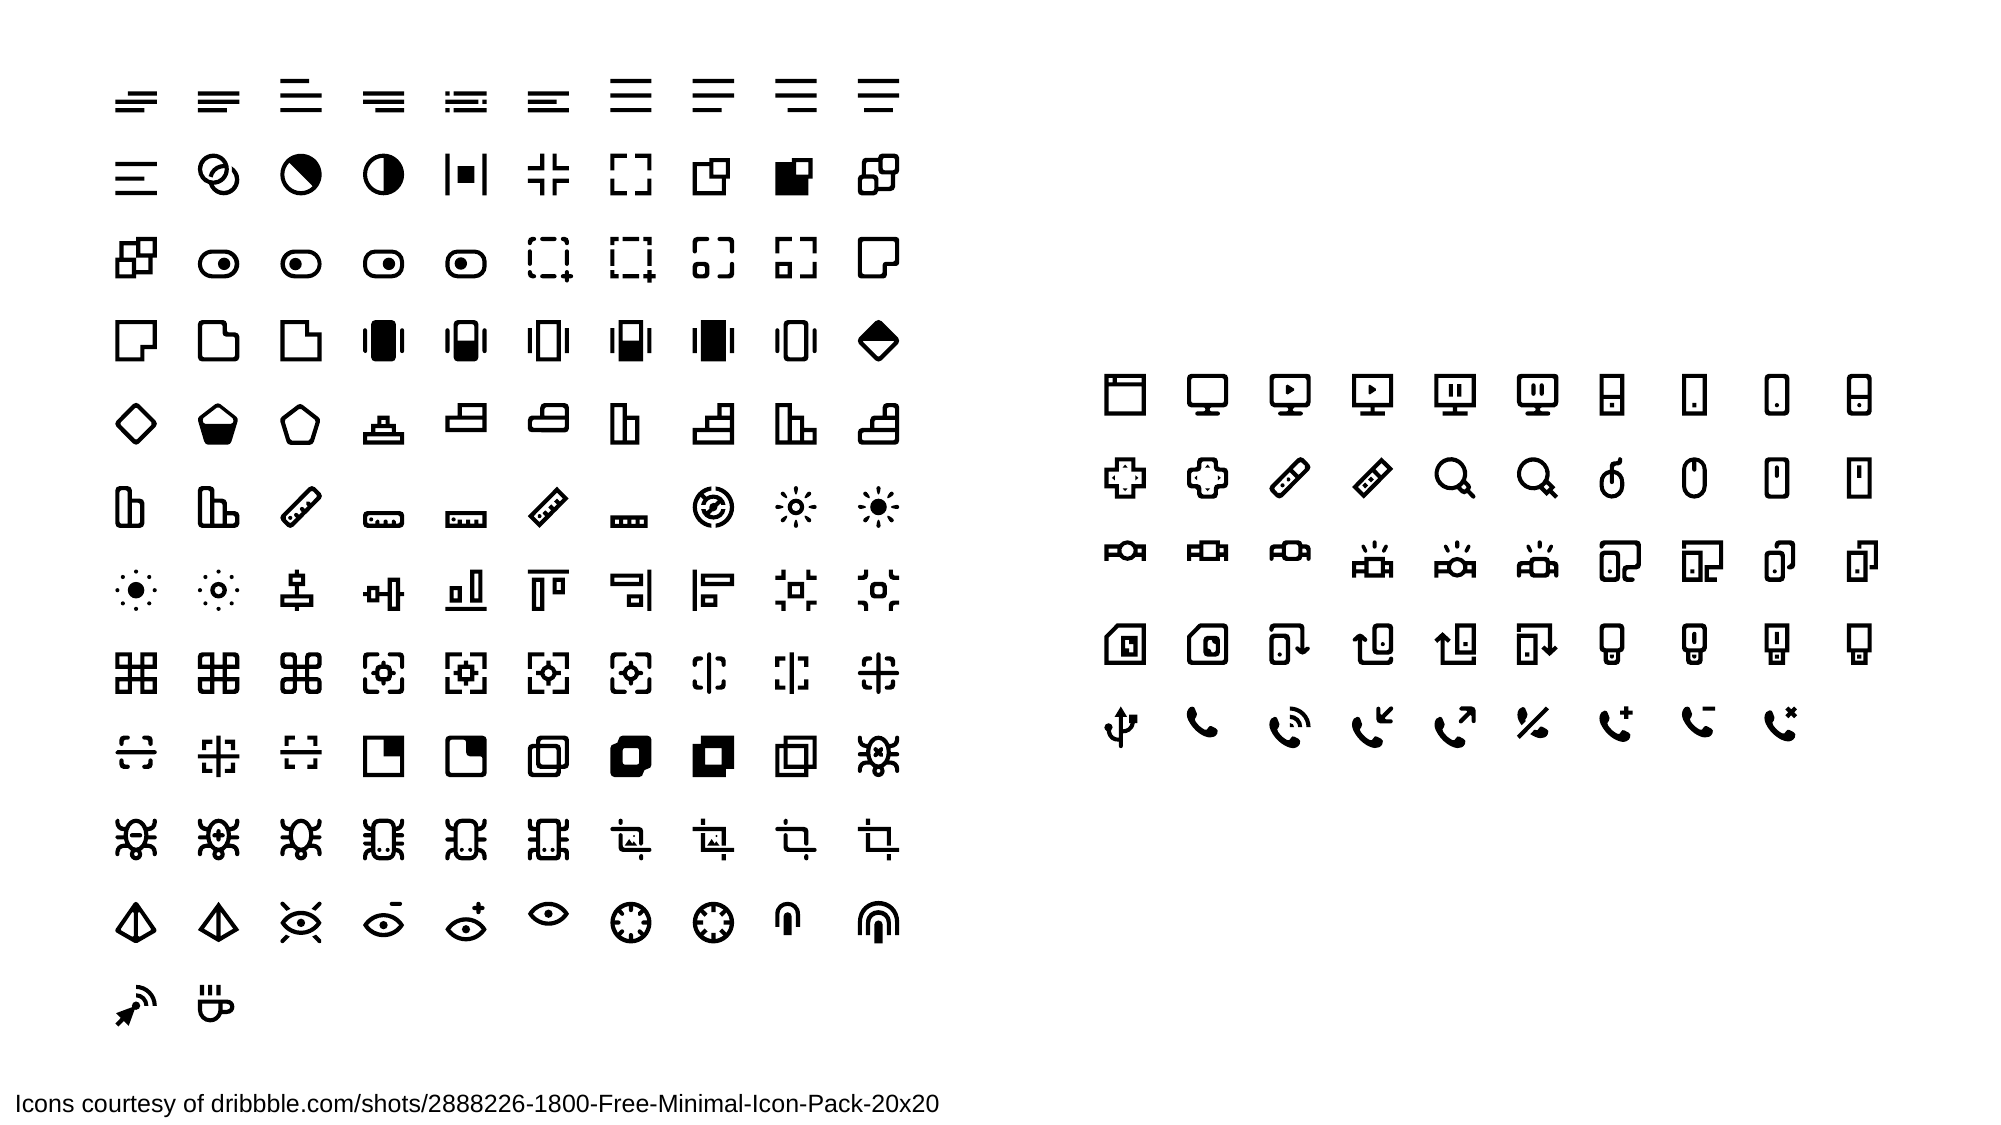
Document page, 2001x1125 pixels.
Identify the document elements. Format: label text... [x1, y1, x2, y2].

text_box [1187, 623, 1229, 665]
text_box [876, 486, 881, 495]
text_box [1434, 373, 1476, 416]
text_box [197, 901, 240, 943]
text_box [863, 515, 870, 523]
text_box [363, 153, 405, 196]
text_box [1269, 540, 1311, 561]
text_box [363, 511, 405, 528]
text_box [1382, 544, 1388, 553]
text_box [610, 249, 615, 266]
text_box [552, 178, 569, 196]
text_box [1187, 457, 1229, 499]
text_box [863, 491, 870, 499]
text_box [311, 901, 322, 911]
text_box [1682, 623, 1707, 665]
text_box [1104, 706, 1138, 749]
text_box [622, 274, 640, 279]
text_box [626, 594, 644, 607]
text_box [1269, 623, 1310, 655]
text_box [707, 652, 712, 694]
text_box [1361, 544, 1368, 553]
text_box [197, 108, 227, 113]
text_box [363, 652, 380, 669]
text_box [787, 108, 817, 113]
text_box [1187, 373, 1229, 416]
text_box [482, 328, 487, 354]
text_box [692, 486, 726, 528]
text_box [610, 93, 652, 98]
text_box [1372, 540, 1377, 549]
text_box [797, 679, 809, 690]
text_box [635, 153, 652, 171]
text_box [312, 934, 322, 944]
text_box [1681, 706, 1713, 738]
text_box [610, 328, 615, 354]
text_box [1269, 633, 1291, 665]
text_box [692, 108, 722, 113]
text_box [527, 153, 545, 171]
text_box [127, 581, 145, 599]
text_box [197, 818, 240, 861]
text_box [527, 236, 537, 246]
text_box [717, 261, 735, 279]
text_box [552, 153, 569, 171]
text_box [197, 320, 240, 362]
text_box [197, 153, 240, 196]
text_box [199, 984, 205, 996]
text_box [715, 679, 726, 690]
text_box [1764, 550, 1785, 582]
text_box [363, 99, 405, 104]
text_box [692, 735, 735, 778]
text_box [1846, 623, 1872, 665]
text_box [692, 328, 697, 354]
text_box [1599, 710, 1631, 742]
text_box [800, 236, 817, 254]
text_box [527, 91, 569, 96]
text_box [1352, 373, 1394, 416]
text_box [371, 320, 396, 362]
text_box [1352, 457, 1394, 499]
text_box [280, 403, 320, 445]
text_box [1104, 373, 1146, 416]
text_box [610, 236, 619, 246]
text_box [783, 320, 809, 362]
text_box [793, 486, 799, 495]
text_box [470, 677, 487, 694]
text_box [1846, 457, 1872, 499]
text_box [876, 519, 881, 528]
text_box [1455, 623, 1476, 655]
text_box [857, 403, 900, 445]
text_box [453, 320, 479, 362]
text_box [700, 320, 726, 362]
text_box [197, 735, 240, 778]
text_box [700, 573, 735, 587]
text_box [692, 158, 730, 196]
text_box [127, 91, 157, 96]
text_box [363, 415, 405, 445]
text_box [540, 236, 557, 242]
text_box [610, 515, 648, 528]
text_box [857, 600, 869, 611]
text_box [1682, 457, 1707, 499]
text_box [1526, 544, 1533, 553]
text_box [482, 153, 487, 196]
text_box [775, 901, 801, 927]
text_box [1599, 623, 1625, 665]
text_box [527, 818, 569, 861]
text_box [717, 236, 735, 254]
text_box [1269, 373, 1311, 416]
text_box [1104, 540, 1146, 561]
text_box [692, 78, 735, 84]
text_box [527, 249, 532, 266]
text_box [115, 750, 157, 755]
text_box [775, 78, 817, 84]
text_box [280, 78, 310, 84]
text_box [527, 677, 545, 694]
text_box [280, 108, 322, 113]
text_box [610, 573, 644, 587]
text_box [618, 660, 644, 686]
text_box [115, 108, 145, 113]
text_box [470, 652, 487, 669]
text_box [1352, 556, 1394, 578]
text_box [445, 917, 487, 942]
text_box [789, 652, 794, 694]
text_box [775, 504, 784, 509]
text_box [1764, 623, 1790, 665]
text_box [1434, 632, 1476, 665]
text_box [888, 569, 900, 580]
text_box [647, 249, 652, 266]
text_box [307, 735, 318, 746]
text_box [1434, 716, 1466, 749]
text_box [197, 99, 240, 104]
text_box [280, 934, 290, 944]
text_box [1376, 706, 1394, 724]
text_box [115, 320, 157, 362]
text_box [453, 660, 479, 686]
text_box [1443, 544, 1450, 553]
text_box [115, 652, 157, 694]
text_box [115, 1001, 141, 1027]
text_box [610, 78, 652, 84]
text_box [115, 176, 145, 181]
text_box [216, 984, 221, 996]
text_box [715, 656, 726, 667]
text_box [208, 984, 213, 996]
text_box [363, 677, 380, 694]
text_box [692, 236, 710, 254]
text_box [445, 735, 487, 778]
text_box [307, 758, 318, 769]
text_box [527, 328, 532, 354]
text_box [284, 758, 295, 769]
text_box [1104, 457, 1146, 499]
text_box [552, 652, 569, 669]
text_box [1186, 706, 1218, 738]
text_box [1455, 540, 1460, 549]
text_box [808, 504, 817, 509]
text_box [564, 249, 569, 266]
text_box [775, 656, 786, 667]
text_box [1599, 540, 1641, 582]
text_box [1516, 373, 1559, 416]
text_box [1269, 716, 1301, 749]
text_box [1434, 457, 1476, 499]
text_box [692, 901, 735, 944]
text_box [1599, 457, 1625, 499]
text_box [783, 833, 817, 852]
text_box [610, 677, 627, 694]
text_box [445, 249, 487, 279]
text_box [280, 818, 322, 861]
text_box [119, 758, 130, 769]
text_box [445, 153, 450, 196]
text_box [445, 403, 487, 433]
text_box [775, 403, 817, 445]
text_box [445, 99, 479, 104]
text_box [775, 93, 817, 98]
text_box [115, 161, 157, 167]
text_box [445, 511, 487, 528]
text_box [115, 486, 145, 528]
text_box [552, 677, 569, 694]
text_box [775, 569, 786, 580]
text_box [1785, 706, 1798, 719]
text_box [197, 486, 240, 528]
text_box [1846, 373, 1872, 416]
text_box [800, 261, 817, 279]
text_box [804, 515, 812, 523]
text_box [775, 328, 780, 354]
text_box [564, 328, 569, 354]
text_box [445, 677, 462, 694]
text_box [445, 652, 462, 669]
text_box [692, 403, 735, 445]
text_box [1764, 373, 1790, 416]
text_box [280, 750, 322, 755]
text_box [804, 491, 812, 499]
text_box [635, 677, 652, 694]
text_box [1857, 540, 1878, 570]
text_box [775, 679, 786, 690]
text_box [536, 320, 561, 362]
text_box [280, 486, 322, 528]
text_box [280, 910, 322, 935]
text_box [610, 735, 652, 778]
text_box [472, 901, 485, 915]
text_box [387, 677, 405, 694]
text_box [610, 901, 652, 944]
text_box [198, 403, 238, 445]
text_box [780, 515, 788, 523]
text_box [857, 236, 900, 279]
text_box [793, 519, 799, 528]
text_box [643, 270, 656, 283]
text_box [210, 581, 227, 599]
text_box [1599, 373, 1625, 416]
text_box [527, 901, 569, 926]
text_box [692, 679, 704, 690]
text_box [142, 735, 153, 746]
text_box [387, 652, 405, 669]
text_box [890, 504, 900, 509]
text_box [1434, 556, 1476, 578]
text_box [527, 108, 569, 113]
text_box [1682, 540, 1724, 582]
text_box [1516, 633, 1538, 665]
text_box [363, 577, 405, 611]
text_box [363, 818, 405, 861]
text_box [729, 328, 735, 354]
text_box [1547, 544, 1553, 553]
text_box [610, 270, 619, 279]
text_box [142, 758, 153, 769]
text_box [1269, 457, 1311, 499]
text_box [857, 93, 900, 98]
text_box [700, 818, 706, 825]
text_box [775, 600, 786, 611]
text_box [857, 319, 900, 362]
text_box [115, 190, 157, 196]
text_box [445, 818, 487, 861]
text_box [647, 569, 652, 611]
text_box [610, 178, 627, 196]
text_box [1620, 706, 1633, 719]
text_box [857, 652, 900, 694]
text_box [775, 158, 813, 196]
text_box [857, 569, 869, 580]
text_box [806, 569, 817, 580]
text_box [280, 93, 322, 98]
text_box Icons courtesy of dribbble.com/shots/2888226-1800-Free-Minimal-Icon-Pack-20x20 [0, 1080, 1020, 1125]
text_box [865, 833, 900, 852]
text_box [864, 108, 893, 113]
text_box [610, 403, 640, 445]
text_box [453, 108, 487, 113]
text_box [870, 581, 887, 599]
text_box [775, 236, 792, 254]
text_box [618, 320, 644, 362]
text_box [280, 249, 322, 279]
text_box [363, 913, 405, 938]
text_box [1458, 706, 1476, 724]
text_box [536, 660, 561, 686]
text_box [197, 91, 240, 96]
text_box [870, 498, 887, 516]
text_box [527, 403, 569, 433]
text_box [1464, 544, 1471, 553]
text_box [197, 249, 240, 279]
text_box [857, 735, 900, 778]
text_box [363, 328, 368, 354]
text_box [197, 999, 235, 1023]
text_box [115, 236, 157, 279]
text_box [470, 569, 483, 603]
text_box [806, 600, 817, 611]
text_box [527, 99, 557, 104]
text_box [445, 328, 450, 354]
text_box [647, 328, 652, 354]
text_box [692, 826, 726, 846]
text_box [1516, 623, 1558, 657]
text_box [887, 515, 894, 523]
text_box [560, 270, 574, 283]
text_box [375, 108, 405, 113]
text_box [115, 901, 157, 943]
text_box [857, 826, 891, 846]
text_box [527, 652, 545, 669]
text_box [643, 236, 652, 246]
text_box [787, 498, 805, 516]
text_box [280, 569, 314, 611]
text_box [635, 652, 652, 669]
text_box [775, 735, 817, 778]
text_box [1187, 540, 1229, 561]
text_box [865, 818, 871, 825]
text_box [527, 735, 569, 778]
text_box [780, 491, 788, 499]
text_box [197, 652, 240, 694]
text_box [115, 402, 157, 445]
text_box [371, 660, 396, 686]
text_box [527, 178, 545, 196]
text_box [610, 153, 627, 171]
text_box [400, 328, 405, 354]
text_box [363, 249, 405, 279]
text_box [775, 261, 792, 279]
text_box [1351, 716, 1383, 749]
text_box [527, 270, 537, 279]
text_box [280, 153, 322, 196]
text_box [618, 833, 652, 852]
text_box [857, 504, 866, 509]
text_box [812, 328, 817, 354]
text_box [560, 236, 569, 246]
text_box [775, 826, 809, 846]
text_box [1104, 623, 1146, 665]
text_box [457, 166, 475, 183]
text_box [692, 261, 710, 279]
text_box [280, 320, 322, 362]
text_box [715, 486, 735, 528]
text_box [783, 912, 792, 936]
text_box [635, 178, 652, 196]
text_box [453, 91, 487, 96]
text_box [280, 652, 322, 694]
text_box [115, 818, 157, 861]
text_box [540, 274, 557, 279]
text_box [1774, 540, 1796, 570]
text_box [857, 900, 900, 936]
text_box [797, 656, 809, 667]
text_box [284, 735, 295, 746]
text_box [610, 108, 652, 113]
text_box [610, 652, 627, 669]
text_box [1516, 706, 1549, 739]
text_box [1702, 706, 1716, 711]
text_box [692, 93, 735, 98]
text_box [1352, 633, 1394, 665]
text_box [136, 984, 157, 1006]
text_box [700, 833, 735, 852]
text_box [280, 901, 291, 911]
text_box [119, 735, 130, 746]
text_box [1372, 623, 1394, 655]
text_box [1289, 706, 1311, 728]
text_box [622, 236, 640, 242]
text_box [700, 594, 718, 607]
text_box [857, 78, 900, 84]
text_box [857, 153, 900, 196]
text_box [363, 91, 405, 96]
text_box [552, 577, 565, 595]
text_box [449, 586, 462, 603]
text_box [363, 735, 405, 778]
text_box [527, 569, 569, 574]
text_box [1516, 556, 1559, 578]
text_box [1764, 457, 1790, 499]
text_box [610, 826, 644, 846]
text_box [531, 577, 545, 611]
text_box [1516, 457, 1559, 499]
text_box [445, 606, 487, 611]
text_box [1537, 540, 1542, 549]
text_box [527, 486, 569, 528]
text_box [1846, 550, 1868, 582]
text_box [389, 901, 403, 906]
text_box [692, 656, 704, 667]
text_box [1682, 373, 1707, 416]
text_box [888, 600, 900, 611]
text_box [887, 491, 894, 499]
text_box [874, 920, 883, 944]
text_box [1764, 710, 1796, 742]
text_box [787, 581, 805, 599]
text_box [115, 99, 157, 104]
text_box [692, 569, 697, 611]
